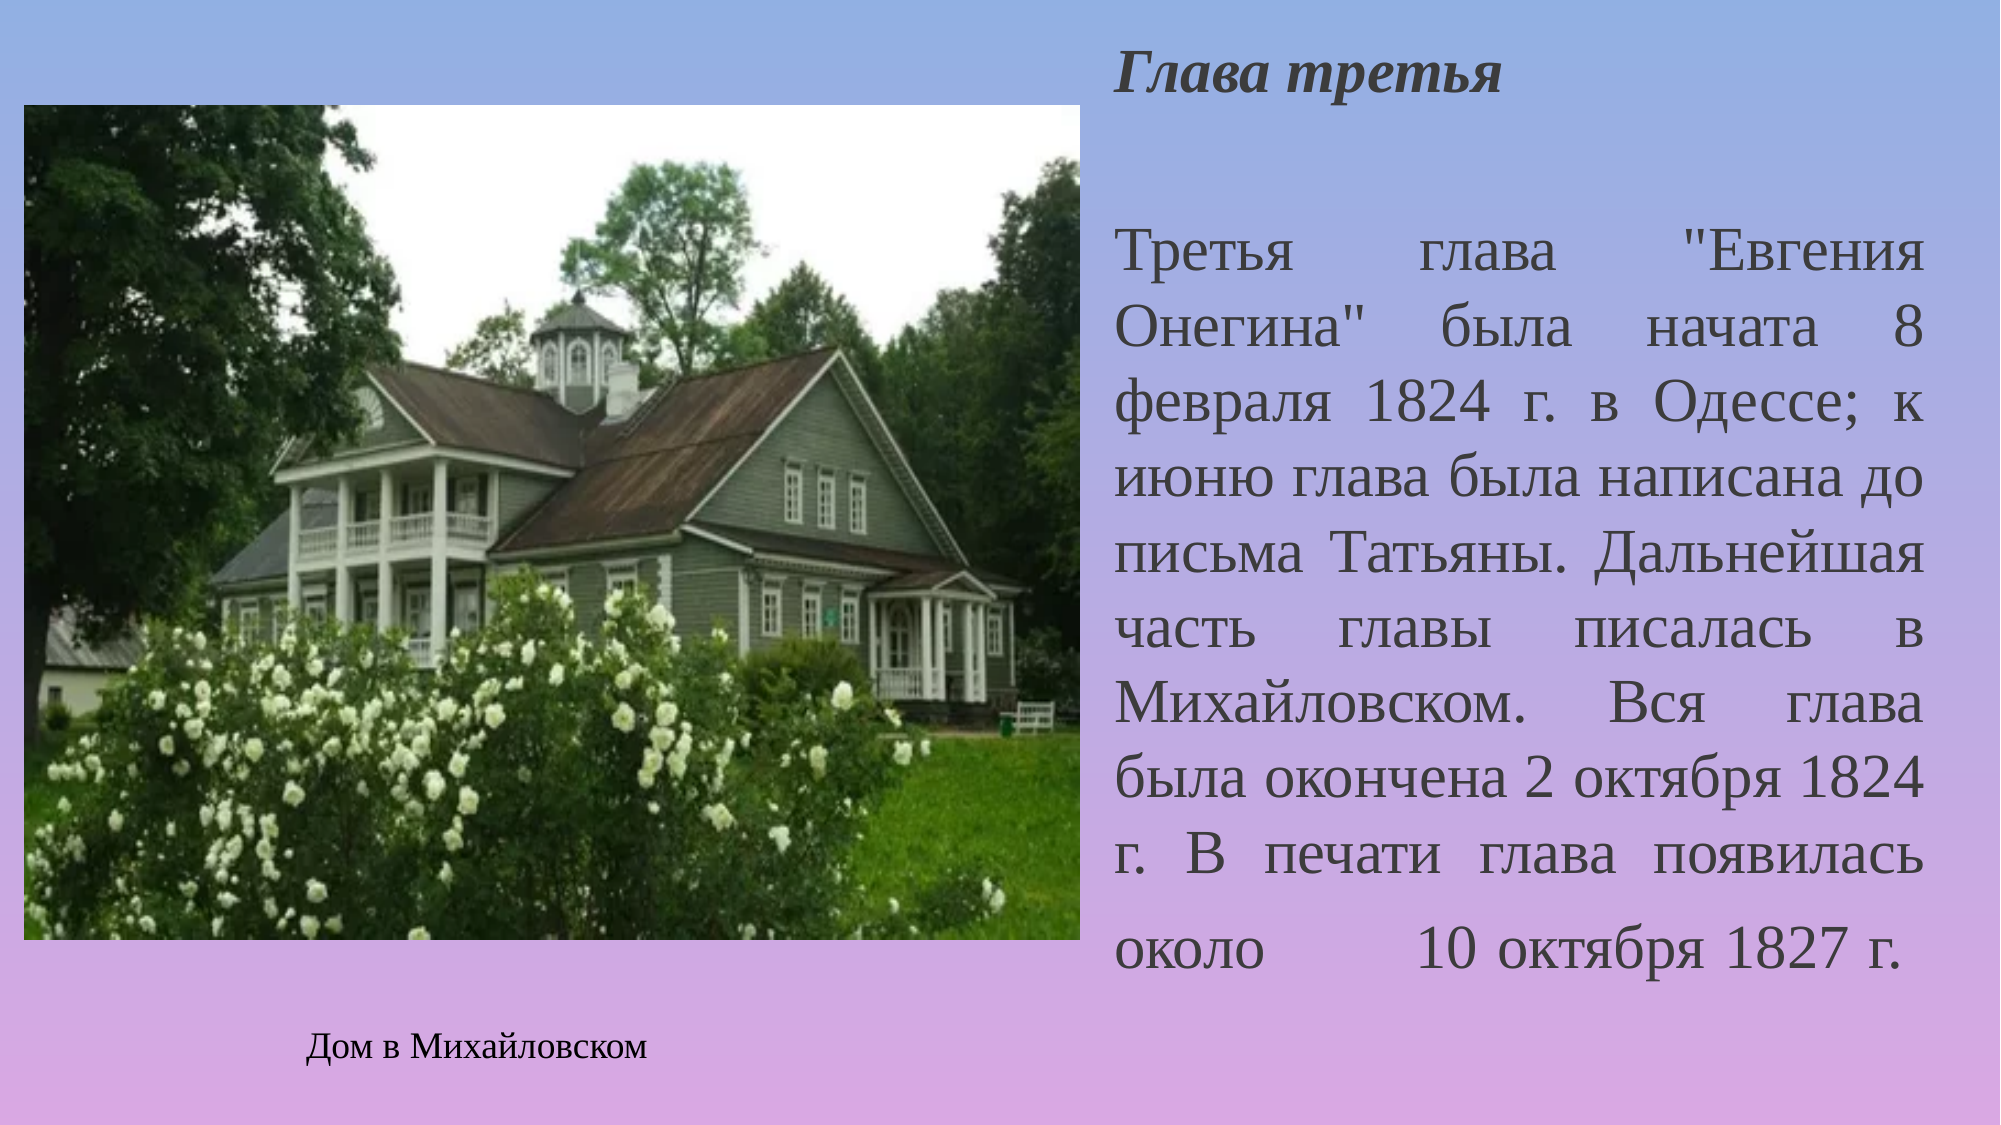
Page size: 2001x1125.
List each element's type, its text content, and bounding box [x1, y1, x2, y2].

text_box Дом в Михайловском [135, 1013, 819, 1074]
picture [24, 105, 1080, 940]
list Глава третья Третья глава "Евгения Онегина" была начата 8 февраля 1824 г. в Одессе; к июню глава была написана до письма Татьяны. Дальнейшая часть главы писалась в Михайловском. Вся глава была окончена 2 октября 1824 г. В печати глава появилась около 10 октября 1827 г. [1099, 22, 1941, 1075]
